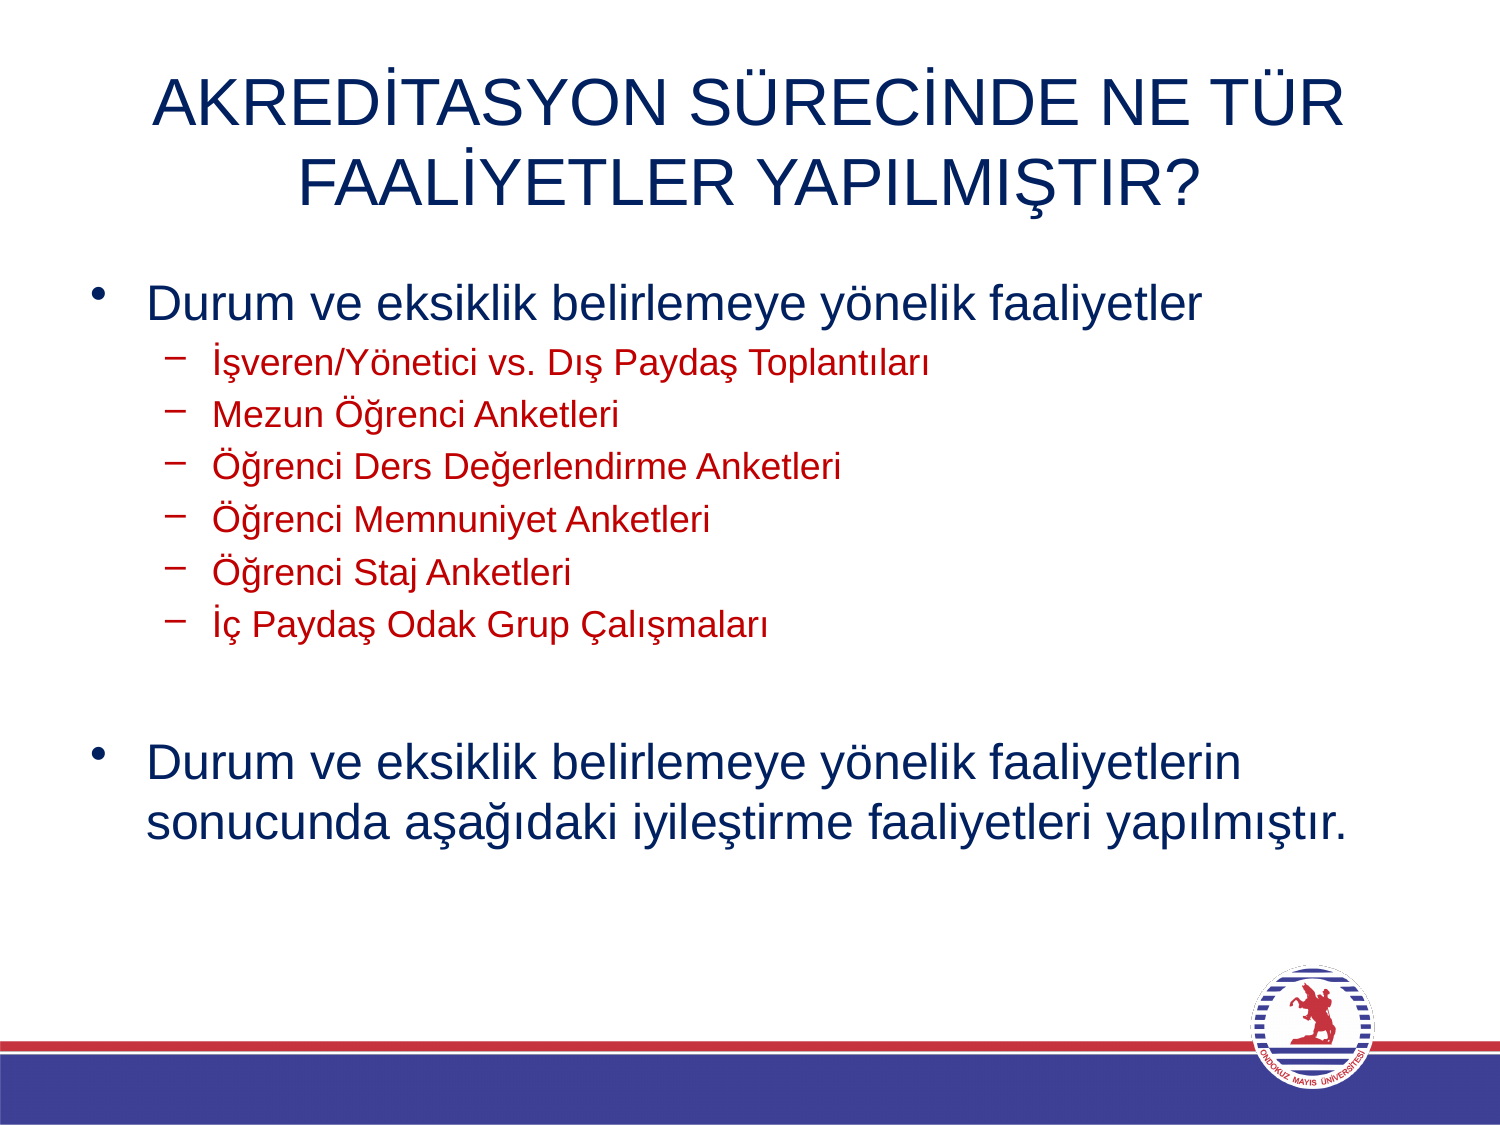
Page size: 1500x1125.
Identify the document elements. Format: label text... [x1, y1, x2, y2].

picture [0, 965, 1500, 1125]
title AKREDİTASYON SÜRECİNDE NE TÜR FAALİYETLER YAPILMIŞTIR? [75, 45, 1425, 233]
list Durum ve eksiklik belirlemeye yönelik faaliyetler İşveren/Yönetici vs. Dış Paydaş Toplantıları Mezun Öğrenci Anketleri Öğrenci Ders Değerlendirme Anketleri Öğrenci Memnuniyet Anketleri Öğrenci Staj Anketleri İç Paydaş Odak Grup Çalışmaları Durum ve eksiklik belirlemeye yönelik faaliyetlerin sonucunda aşağıdaki iyileştirme faaliyetleri yapılmıştır. [75, 262, 1425, 965]
